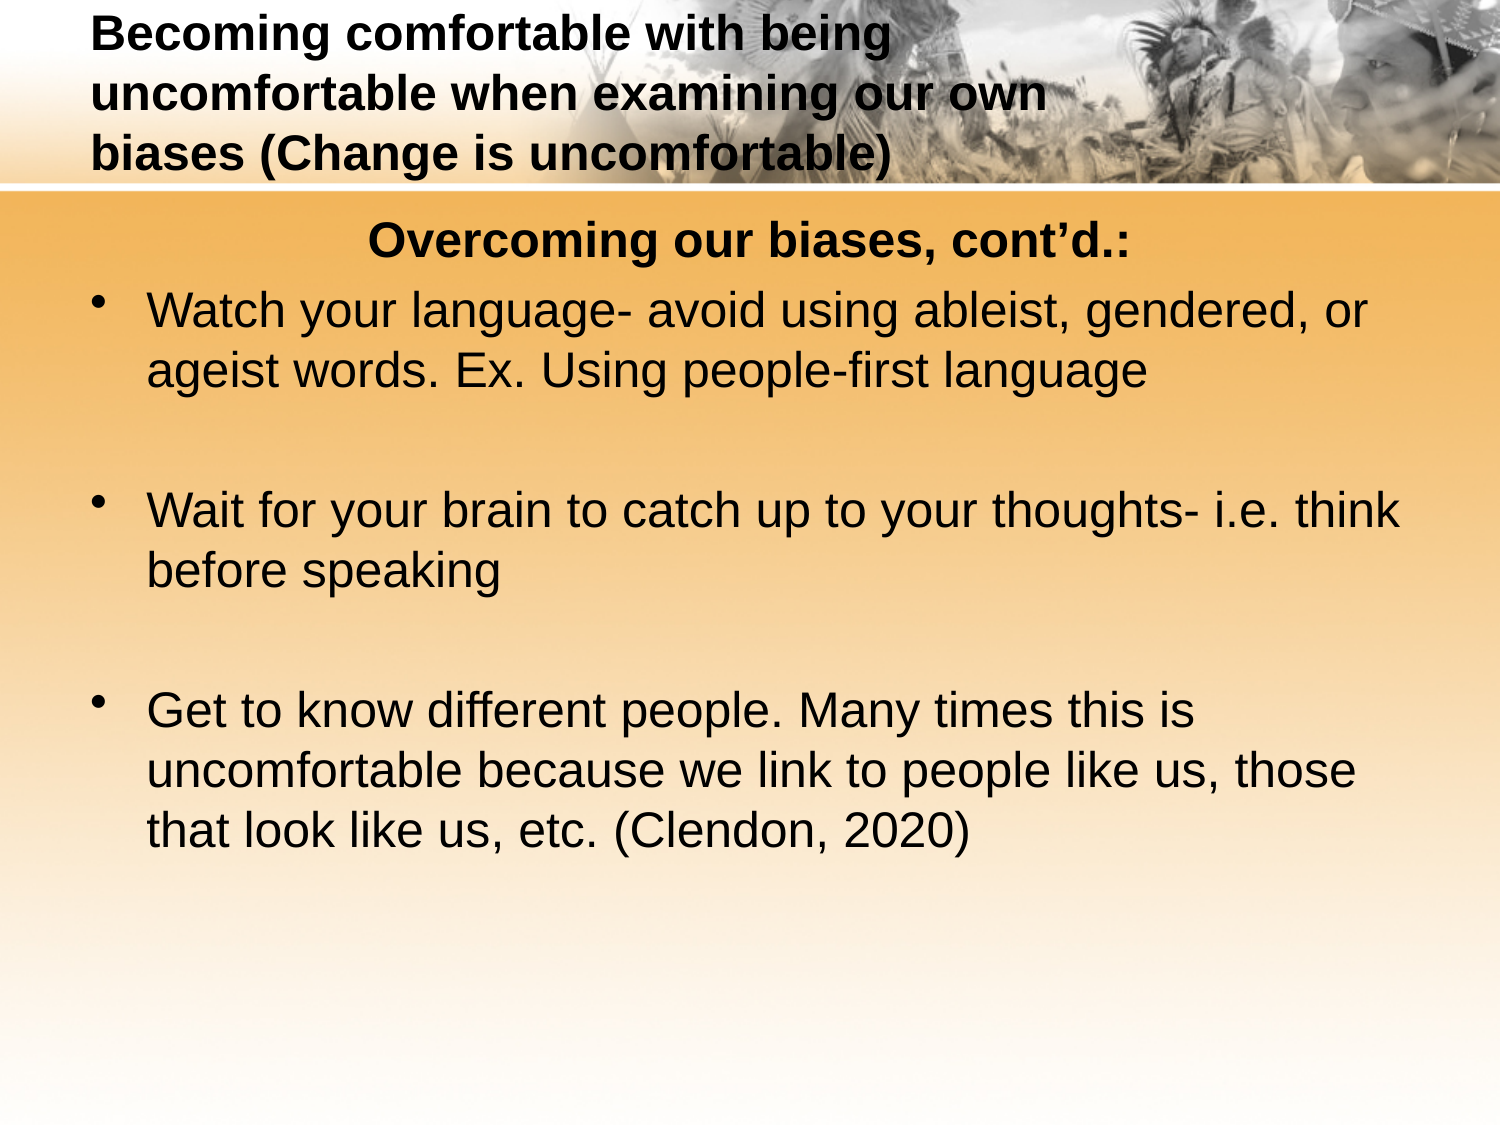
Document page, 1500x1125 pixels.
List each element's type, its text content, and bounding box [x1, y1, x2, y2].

picture [0, 0, 1500, 1125]
list Overcoming our biases, cont’d.: Watch your language- avoid using ableist, gendered, or ageist words. Ex. Using people-first language Wait for your brain to catch up to your thoughts- i.e. think before speaking Get to know different people. Many times this is uncomfortable because we link to people like us, those that look like us, etc. (Clendon, 2020) [75, 200, 1425, 975]
title Becoming comfortable with being uncomfortable when examining our own biases (Change is uncomfortable) [75, 12, 1188, 188]
